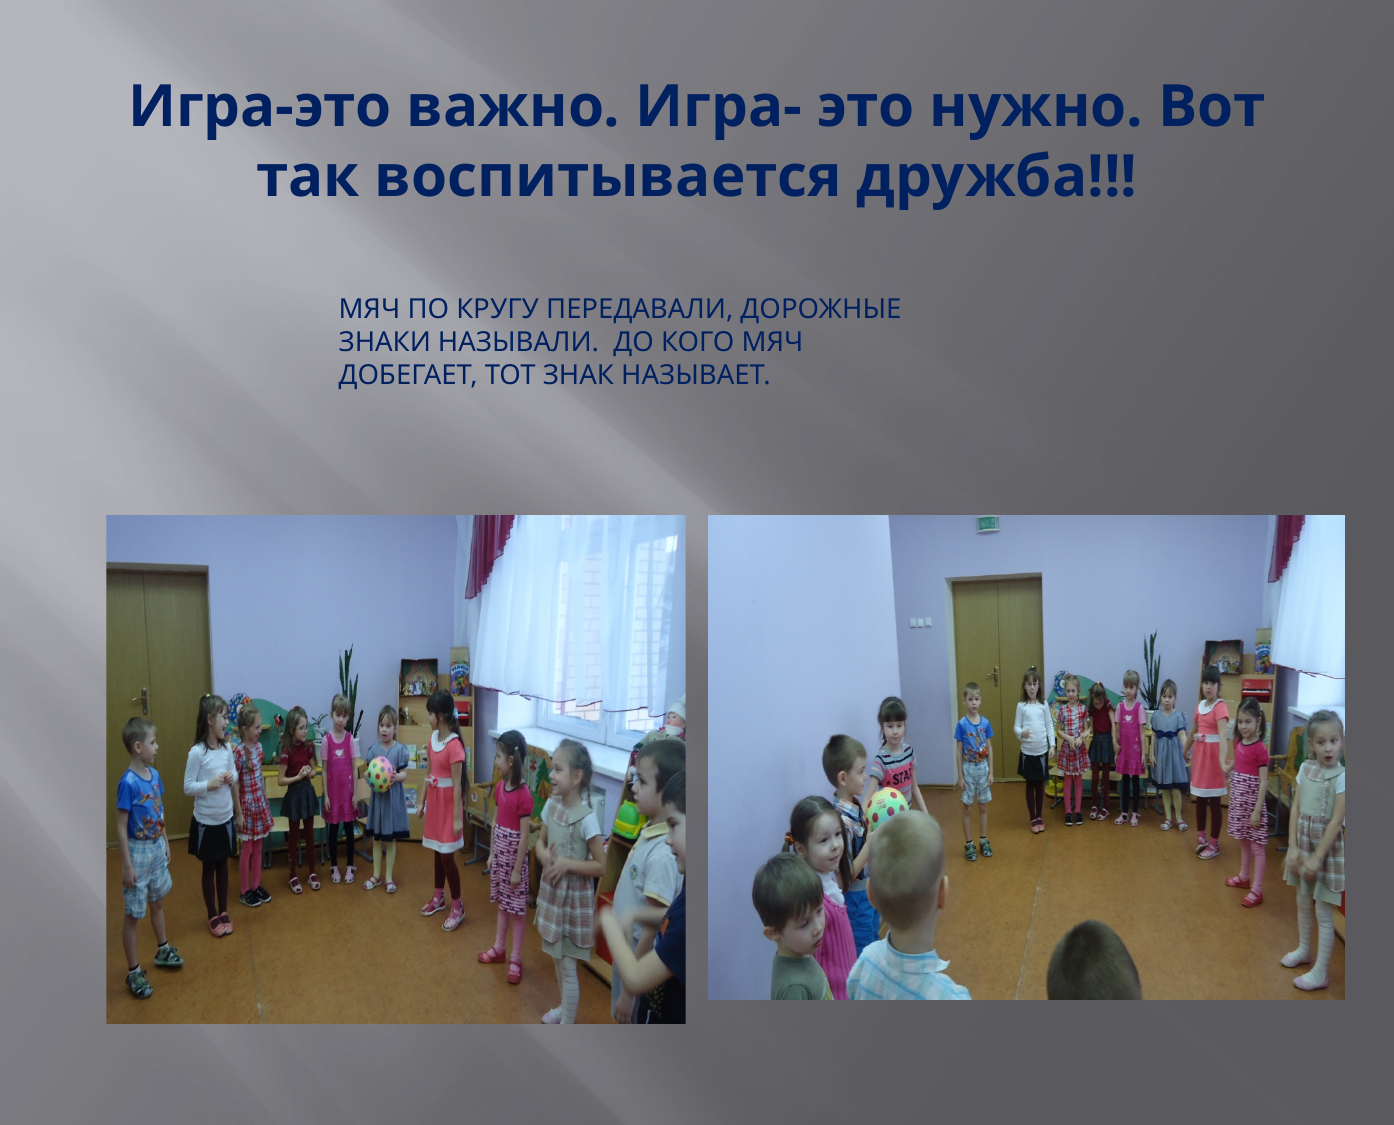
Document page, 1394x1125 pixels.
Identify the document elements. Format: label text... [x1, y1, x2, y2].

list Мяч по кругу передавали, дорожные знаки называли. До кого мяч добегает, тот знак называет. [323, 278, 940, 403]
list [106, 514, 686, 1024]
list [707, 514, 1345, 1000]
title Игра-это важно. Игра- это нужно. Вот так воспитывается дружба!!! [69, 44, 1325, 233]
